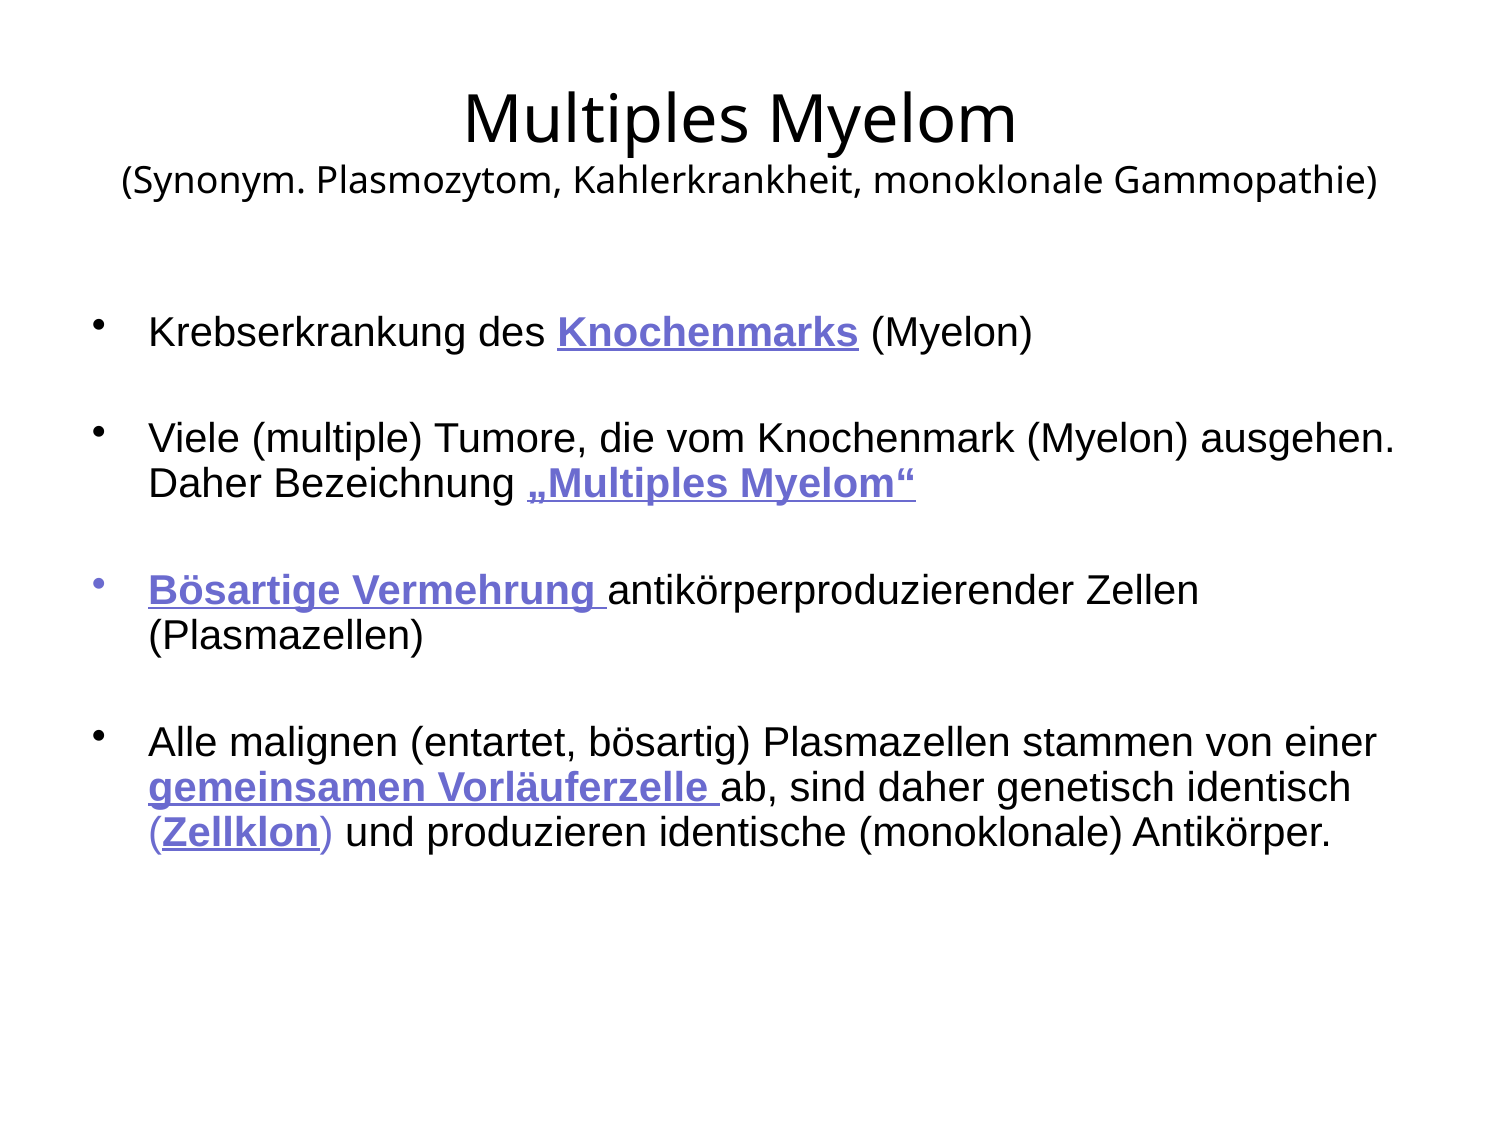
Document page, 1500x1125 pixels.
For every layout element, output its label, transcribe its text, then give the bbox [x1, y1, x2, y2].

title Multiples Myelom (Synonym. Plasmozytom, Kahlerkrankheit, monoklonale Gammopathie) [74, 44, 1426, 233]
list Krebserkrankung des Knochenmarks (Myelon) Viele (multiple) Tumore, die vom Knochenmark (Myelon) ausgehen. Daher Bezeichnung „Multiples Myelom“ Bösartige Vermehrung antikörperproduzierender Zellen (Plasmazellen) Alle malignen (entartet, bösartig) Plasmazellen stammen von einer gemeinsamen Vorläuferzelle ab, sind daher genetisch identisch (Zellklon) und produzieren identische (monoklonale) Antikörper. [76, 302, 1428, 918]
